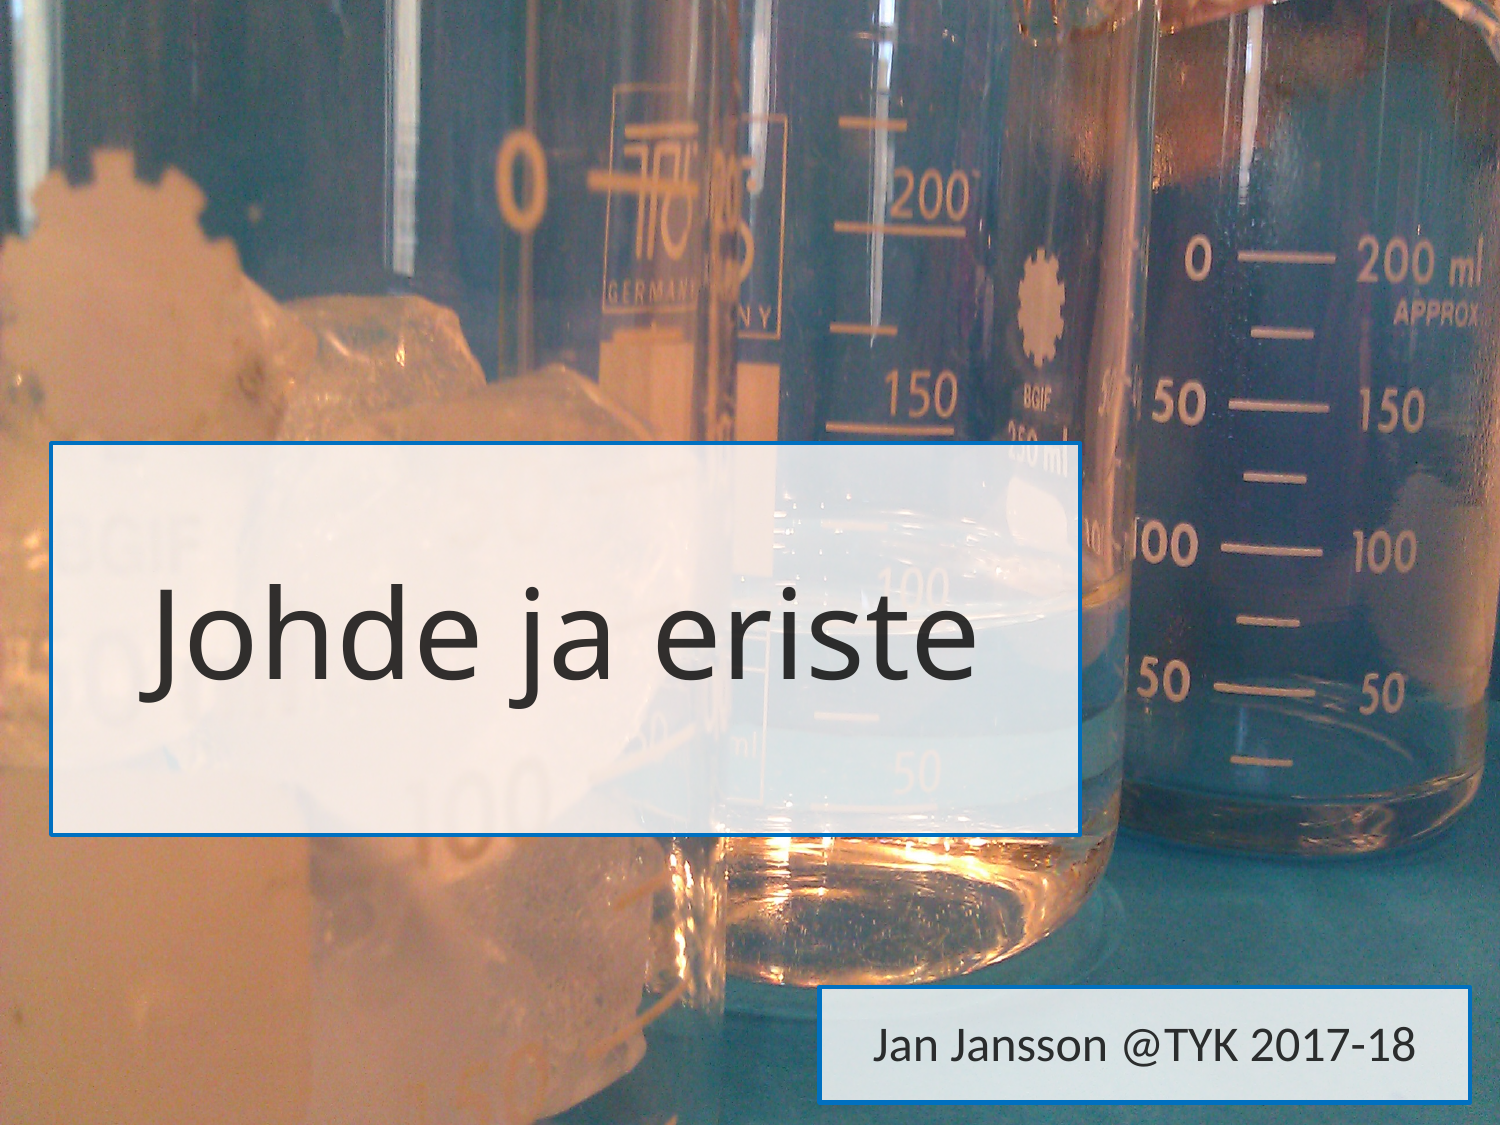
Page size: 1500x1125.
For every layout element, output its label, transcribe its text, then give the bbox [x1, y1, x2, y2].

picture [0, 0, 1500, 1125]
title Johde ja eriste [51, 443, 1080, 835]
subtitle Jan Jansson @TYK 2017-18 [819, 987, 1470, 1103]
